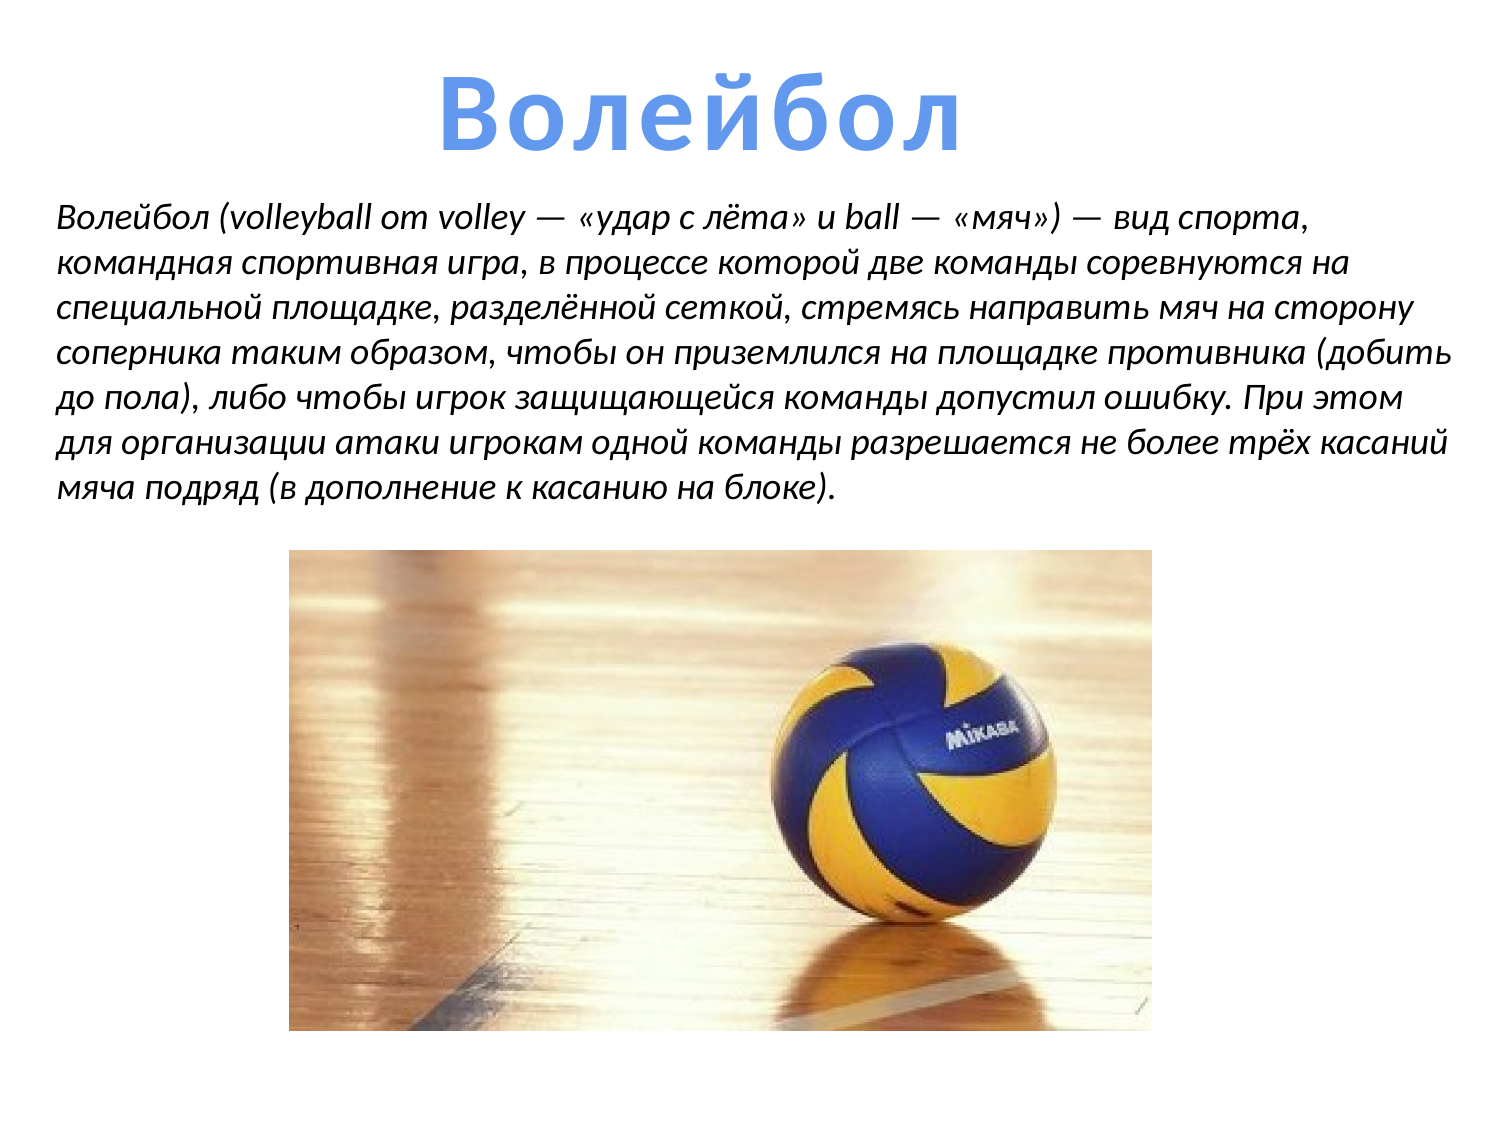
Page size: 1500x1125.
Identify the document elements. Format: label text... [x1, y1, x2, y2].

text_box Волейбол [422, 30, 979, 181]
picture [288, 550, 1152, 1031]
text_box Волейбол (volleyball от volley — «удар с лёта» и ball — «мяч») — вид спорта, командная спортивная игра, в процессе которой две команды соревнуются на специальной площадке, разделённой сеткой, стремясь направить мяч на сторону соперника таким образом, чтобы он приземлился на площадке противника (добить до пола), либо чтобы игрок защищающейся команды допустил ошибку. При этом для организации атаки игрокам одной команды разрешается не более трёх касаний мяча подряд (в дополнение к касанию на блоке). [41, 184, 1471, 515]
